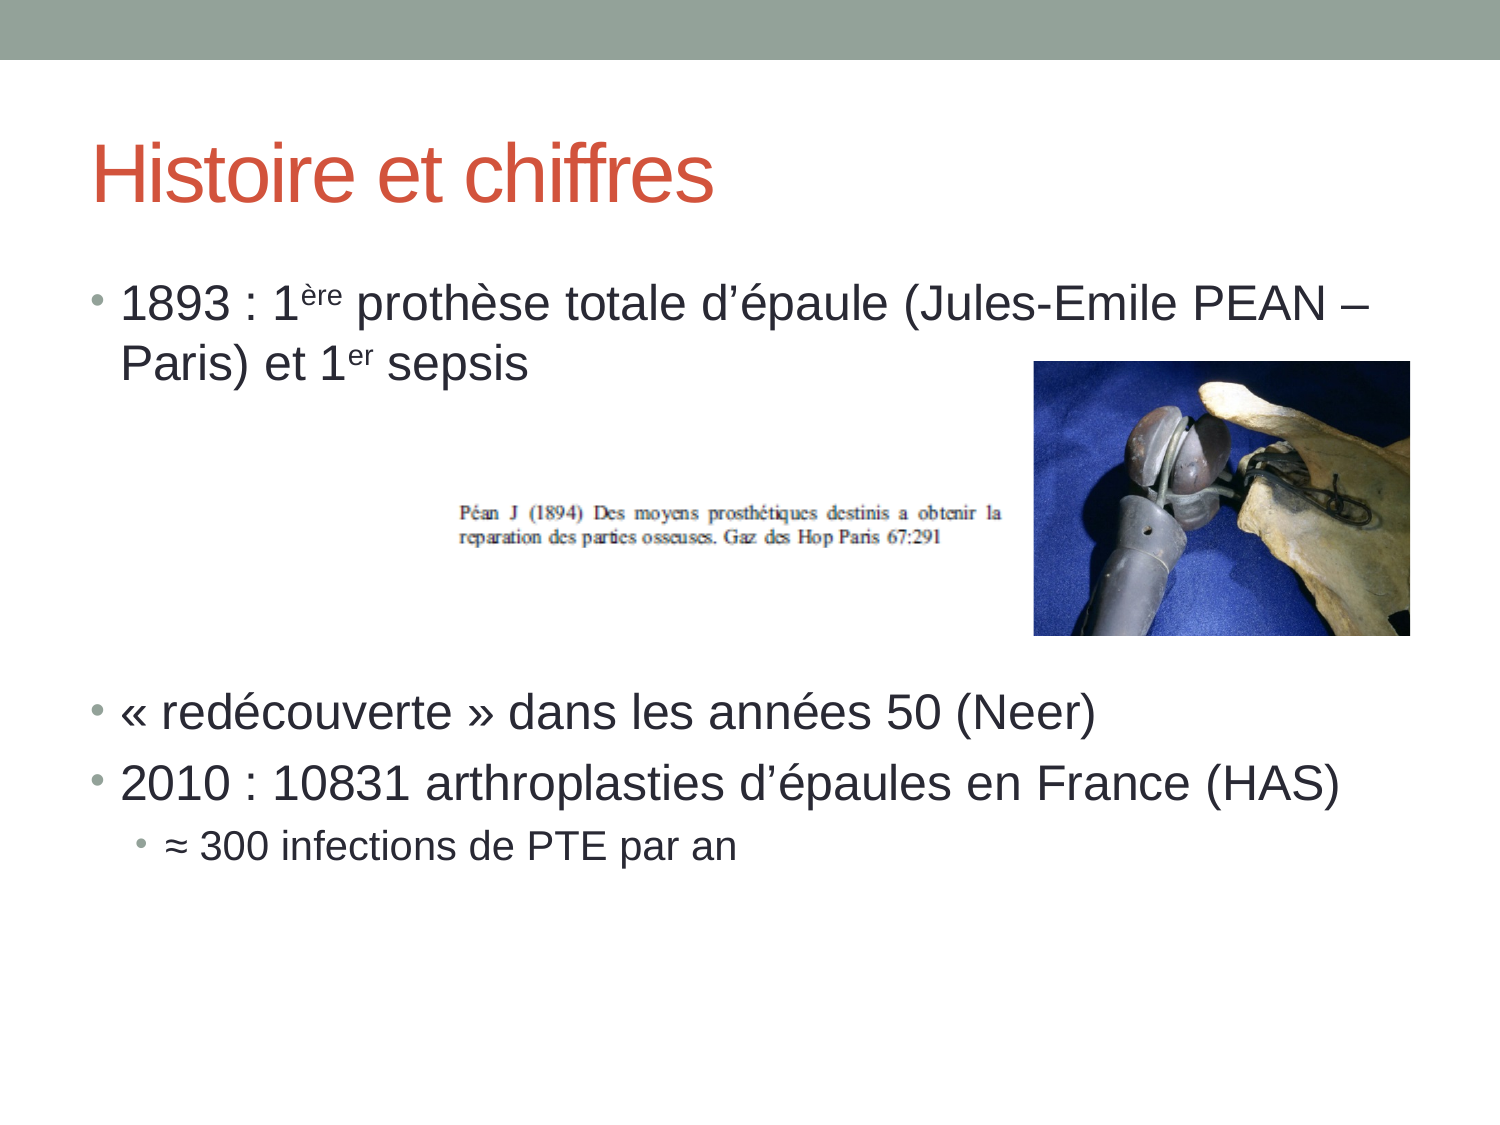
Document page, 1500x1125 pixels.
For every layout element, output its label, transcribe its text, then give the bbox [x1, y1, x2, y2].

list 1893 : 1ère prothèse totale d’épaule (Jules-Emile PEAN – Paris) et 1er sepsis « redécouverte » dans les années 50 (Neer) 2010 : 10831 arthroplasties d’épaules en France (HAS) ≈ 300 infections de PTE par an [75, 262, 1425, 1063]
title Histoire et chiffres [75, 87, 1425, 250]
picture [1033, 361, 1411, 637]
picture [454, 498, 1013, 548]
